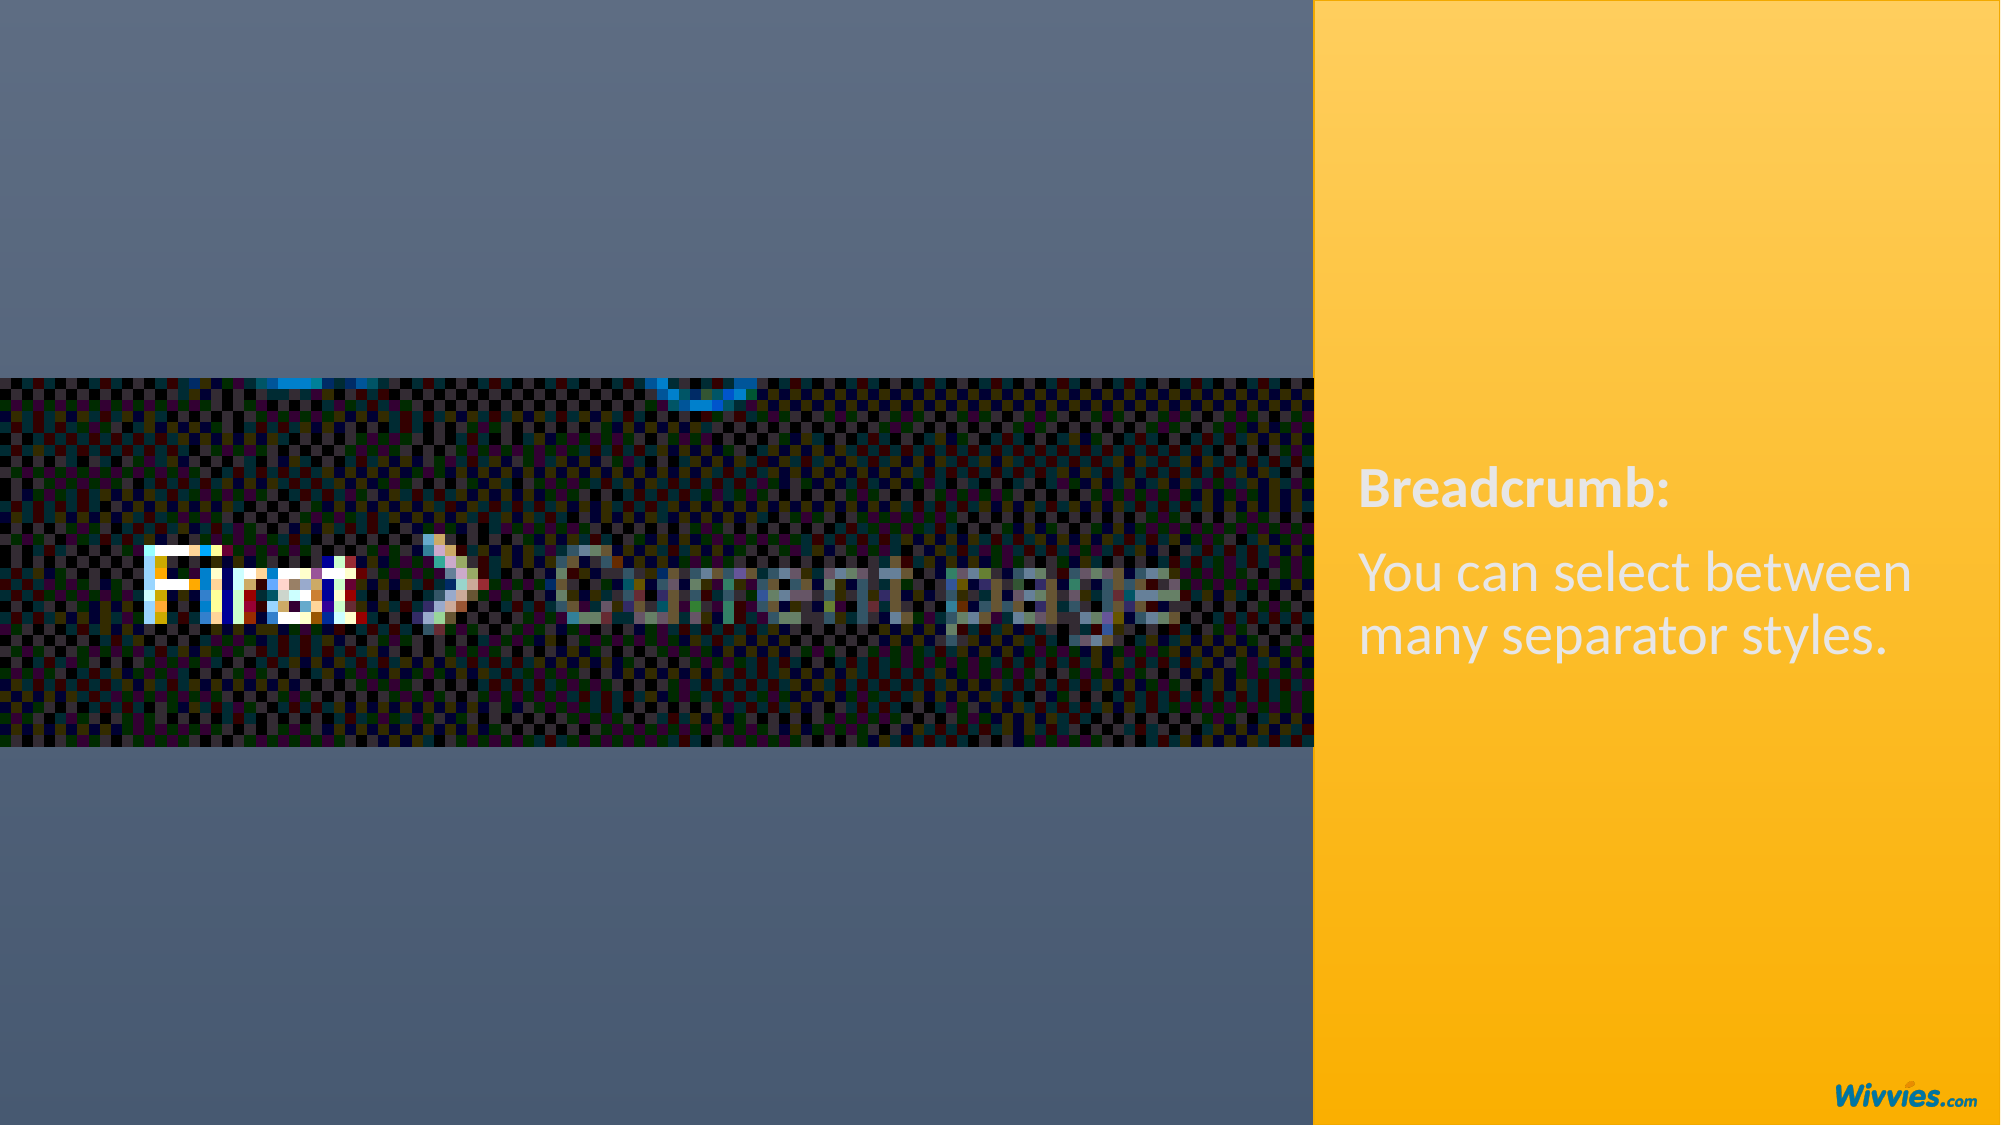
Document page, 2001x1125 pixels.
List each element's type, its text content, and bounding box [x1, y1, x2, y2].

list Breadcrumb: You can select between many separator styles. [1314, 0, 2000, 1125]
picture [0, 0, 1314, 1125]
